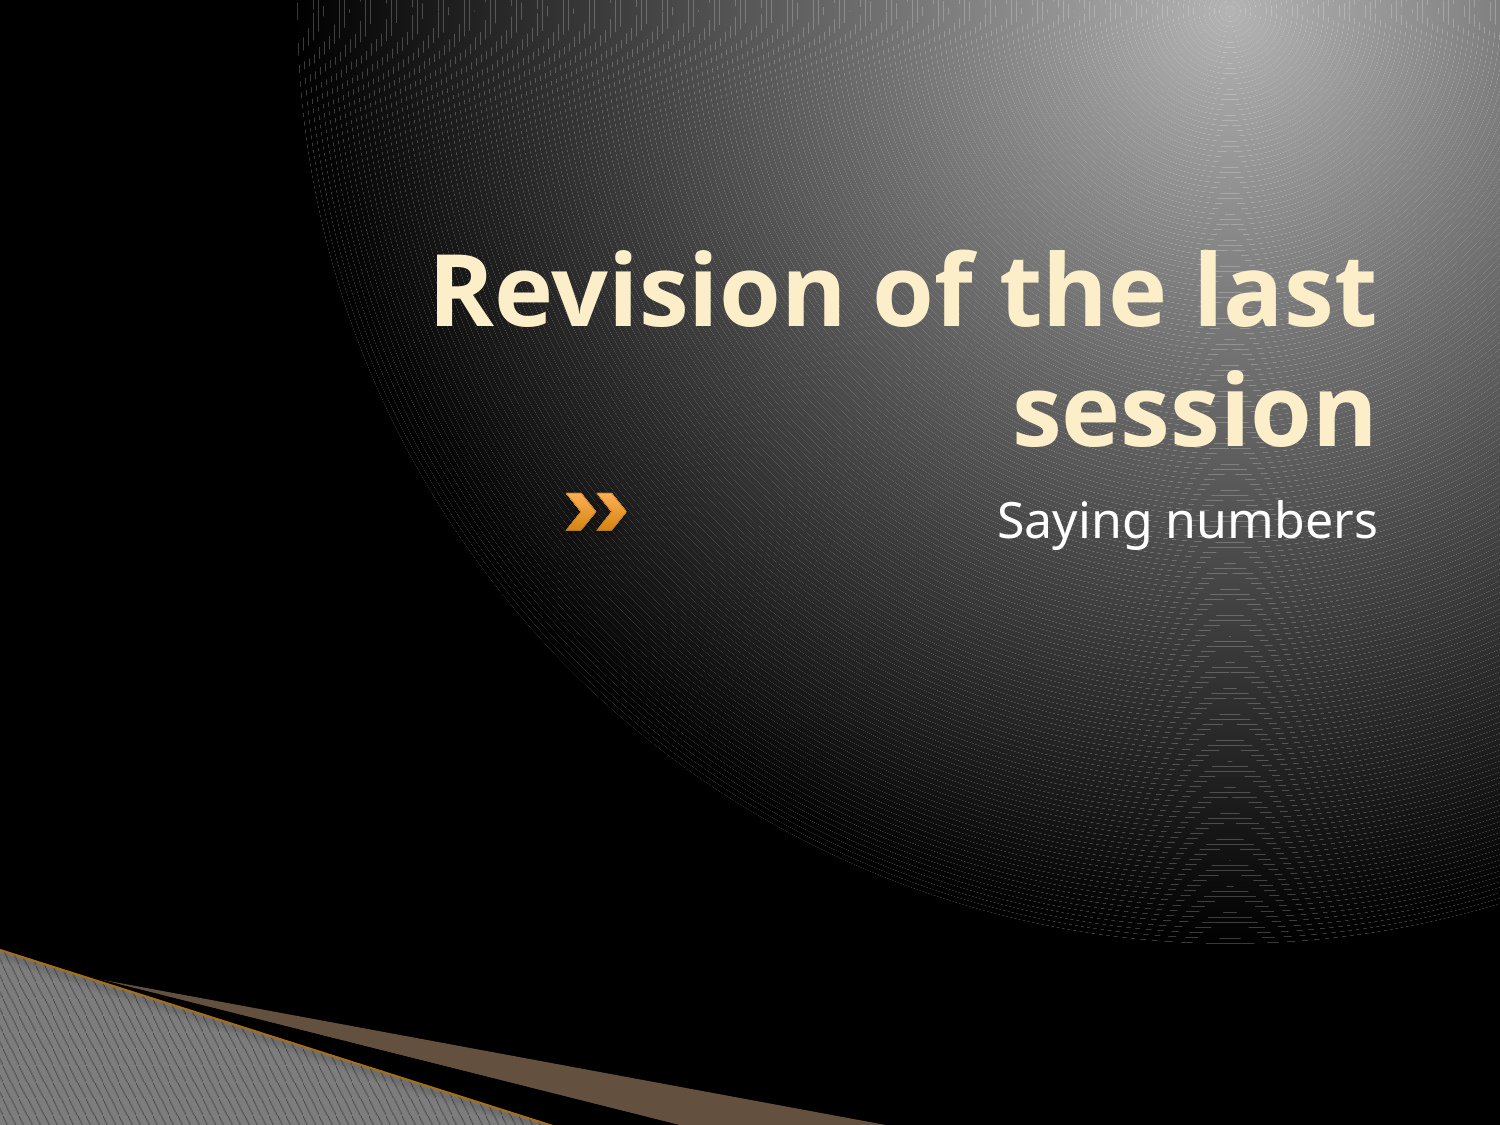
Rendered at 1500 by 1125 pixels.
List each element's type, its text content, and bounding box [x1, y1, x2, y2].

title Revision of the last session [118, 173, 1394, 474]
picture [0, 952, 543, 1125]
list Saying numbers [643, 480, 1394, 720]
